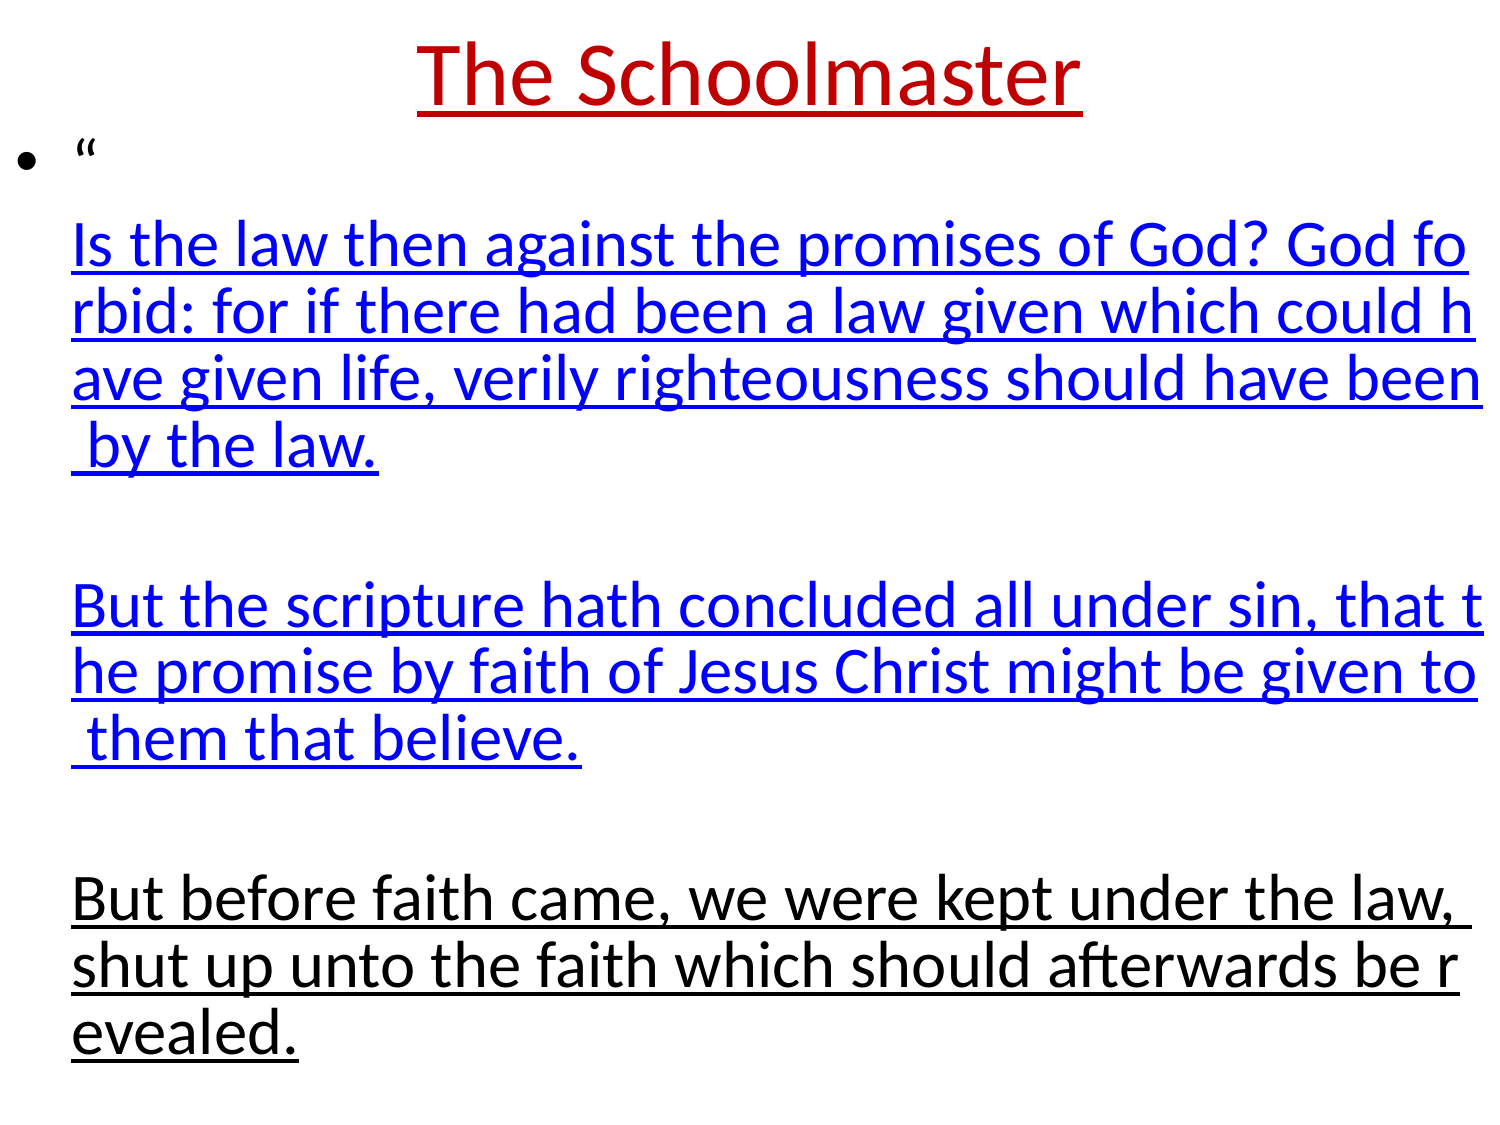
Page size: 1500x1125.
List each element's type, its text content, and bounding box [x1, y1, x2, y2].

list “ Is the law then against the promises of God? God forbid: for if there had been a law given which could have given life, verily righteousness should have been by the law. But the scripture hath concluded all under sin, that the promise by faith of Jesus Christ might be given to them that believe. But before faith came, we were kept under the law, shut up unto the faith which should afterwards be revealed. Wherefore the law was our schoolmaster to bring us unto Christ, that we might be justified by faith. But after that faith is come, we are no longer under a schoolmaster.” Galatians 3:21-25 [0, 112, 1500, 1125]
title The Schoolmaster [75, 0, 1425, 112]
